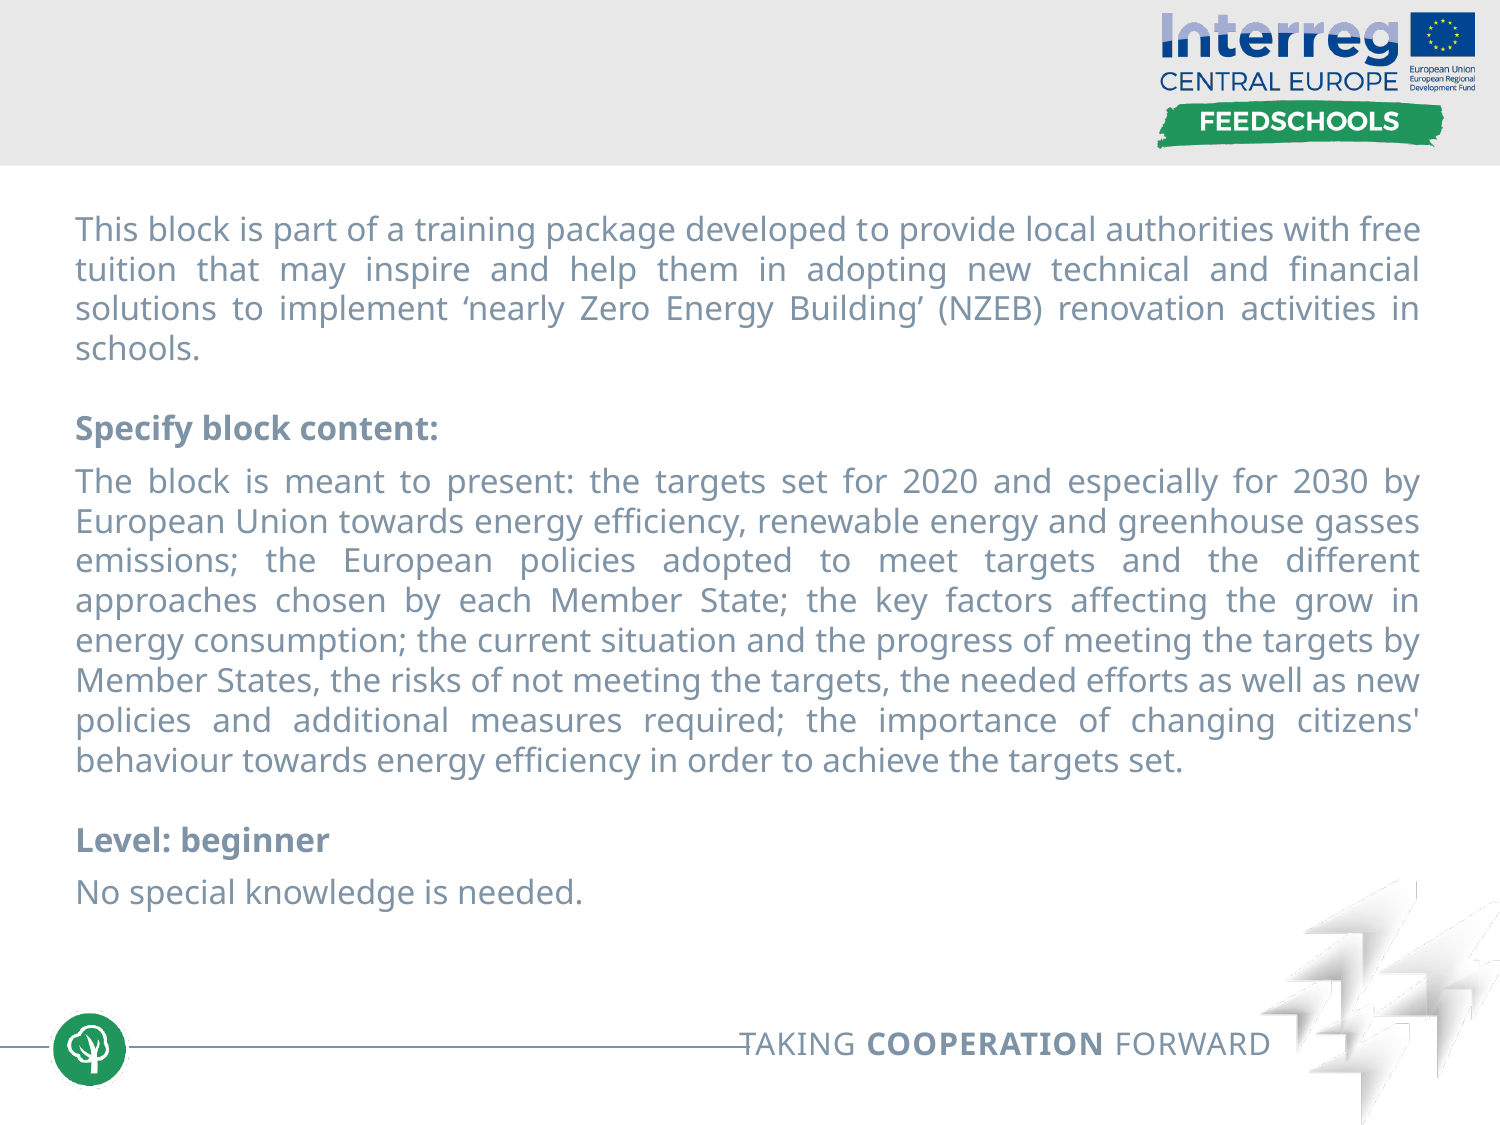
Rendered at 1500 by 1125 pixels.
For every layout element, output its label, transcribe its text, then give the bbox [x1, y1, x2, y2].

picture [1157, 12, 1475, 149]
picture [49, 1009, 129, 1089]
text_box This block is part of a training package developed to provide local authorities with free tuition that may inspire and help them in adopting new technical and financial solutions to implement ‘nearly Zero Energy Building’ (NZEB) renovation activities in schools. Specify block content: The block is meant to present: the targets set for 2020 and especially for 2030 by European Union towards energy efficiency, renewable energy and greenhouse gasses emissions; the European policies adopted to meet targets and the different approaches chosen by each Member State; the key factors affecting the grow in energy consumption; the current situation and the progress of meeting the targets by Member States, the risks of not meeting the targets, the needed efforts as well as new policies and additional measures required; the importance of changing citizens' behaviour towards energy efficiency in order to achieve the targets set. Level: beginner No special knowledge is needed. [62, 201, 1435, 998]
picture [1260, 878, 1500, 1125]
